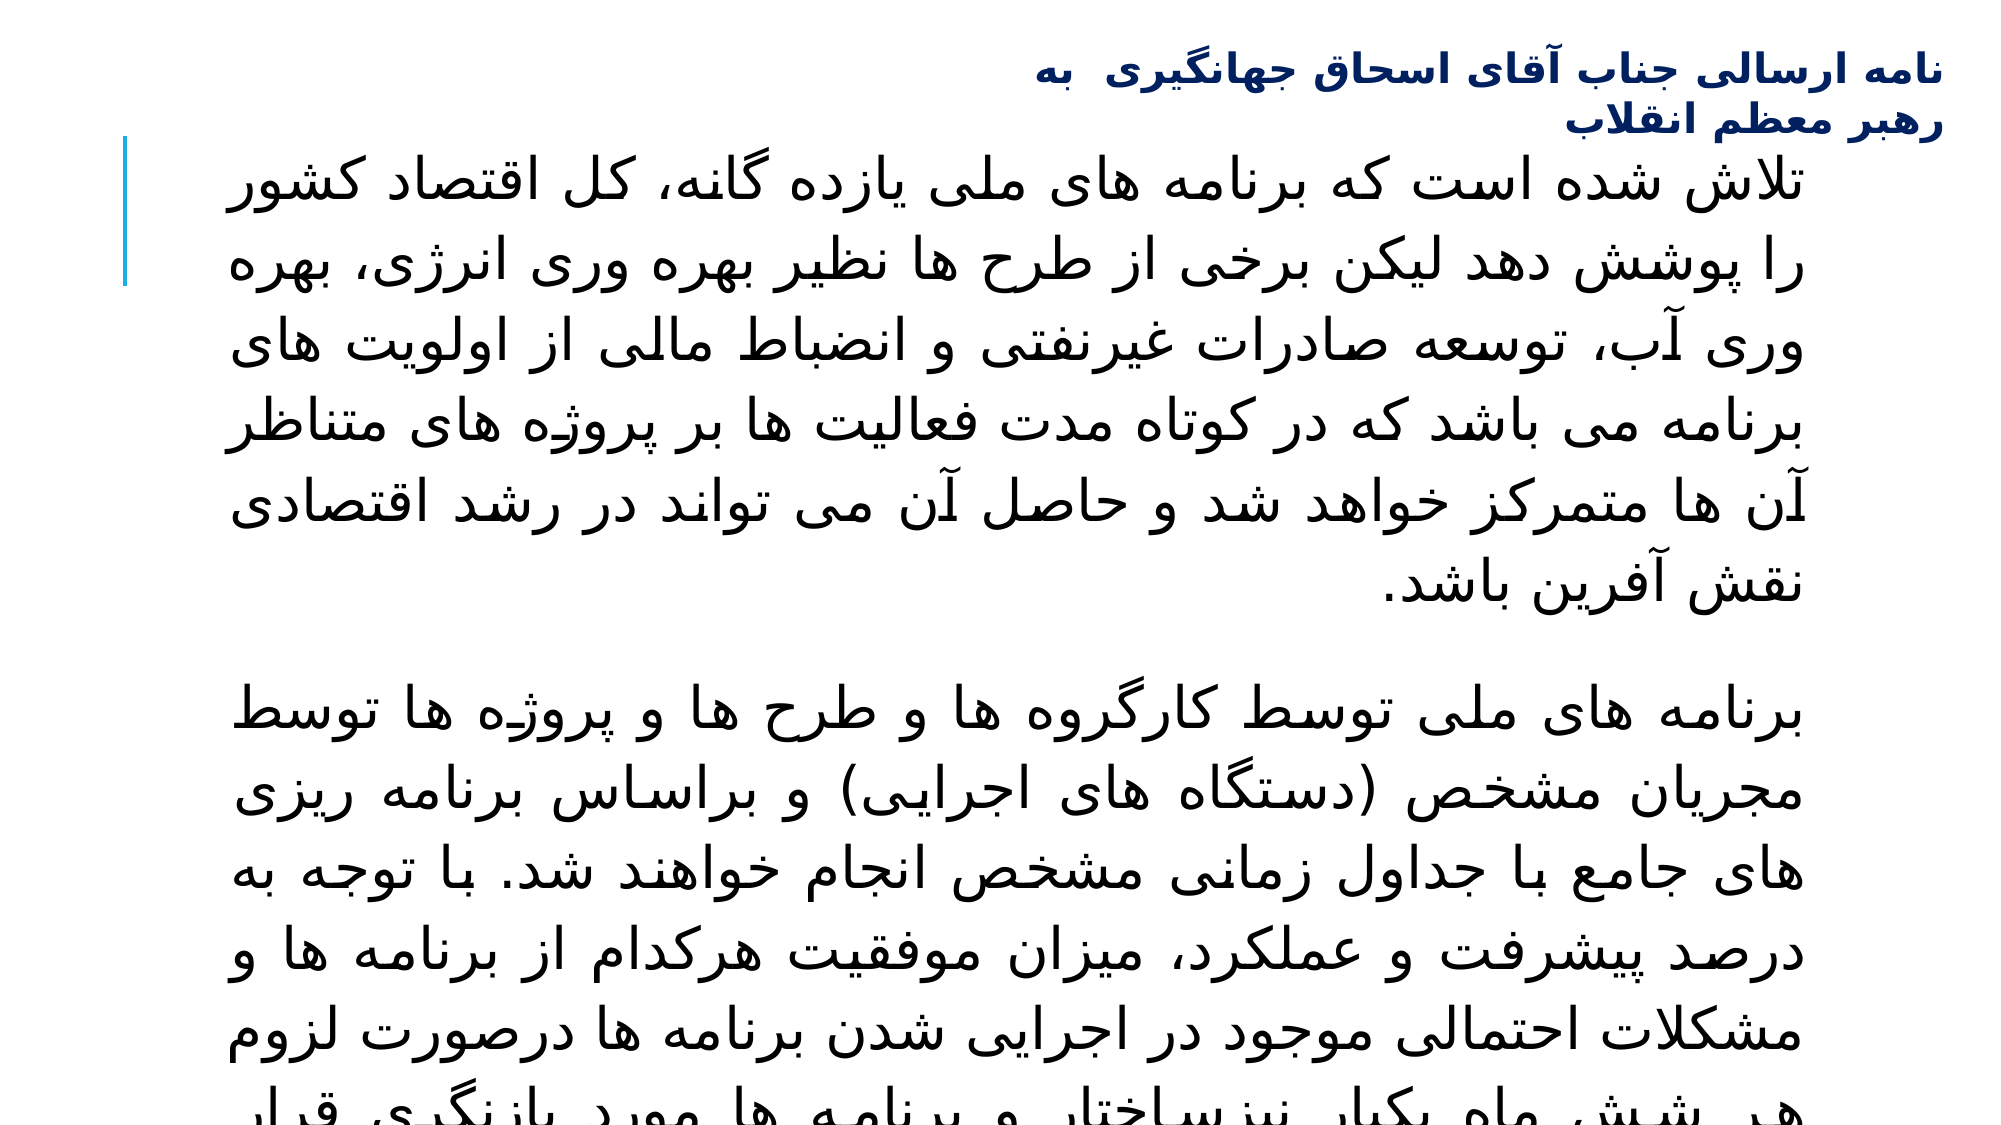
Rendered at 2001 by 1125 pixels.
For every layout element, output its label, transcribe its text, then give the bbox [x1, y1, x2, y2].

text_box نامه ارسالی جناب آقای اسحاق جهانگیری به رهبر معظم انقلاب [960, 34, 1961, 190]
list تلاش شده است که برنامه های ملی یازده گانه، کل اقتصاد کشور را پوشش دهد لیکن برخی از طرح ها نظیر بهره وری انرژی، بهره وری آب، توسعه صادرات غیرنفتی و انضباط مالی از اولویت های برنامه می باشد که در کوتاه مدت فعالیت ها بر پروژه های متناظر آن ها متمرکز خواهد شد و حاصل آن می تواند در رشد اقتصادی نقش آفرین باشد. برنامه های ملی توسط کارگروه ها و طرح ها و پروژه ها توسط مجریان مشخص (دستگاه های اجرایی) و براساس برنامه ریزی های جامع با جداول زمانی مشخص انجام خواهند شد. با توجه به درصد پیشرفت و عملکرد، میزان موفقیت هرکدام از برنامه ها و مشکلات احتمالی موجود در اجرایی شدن برنامه ها درصورت لزوم هر شش ماه یکبار نیزساختار و برنامه ها مورد بازنگری قرار خواهند گرفت. [219, 123, 1814, 992]
